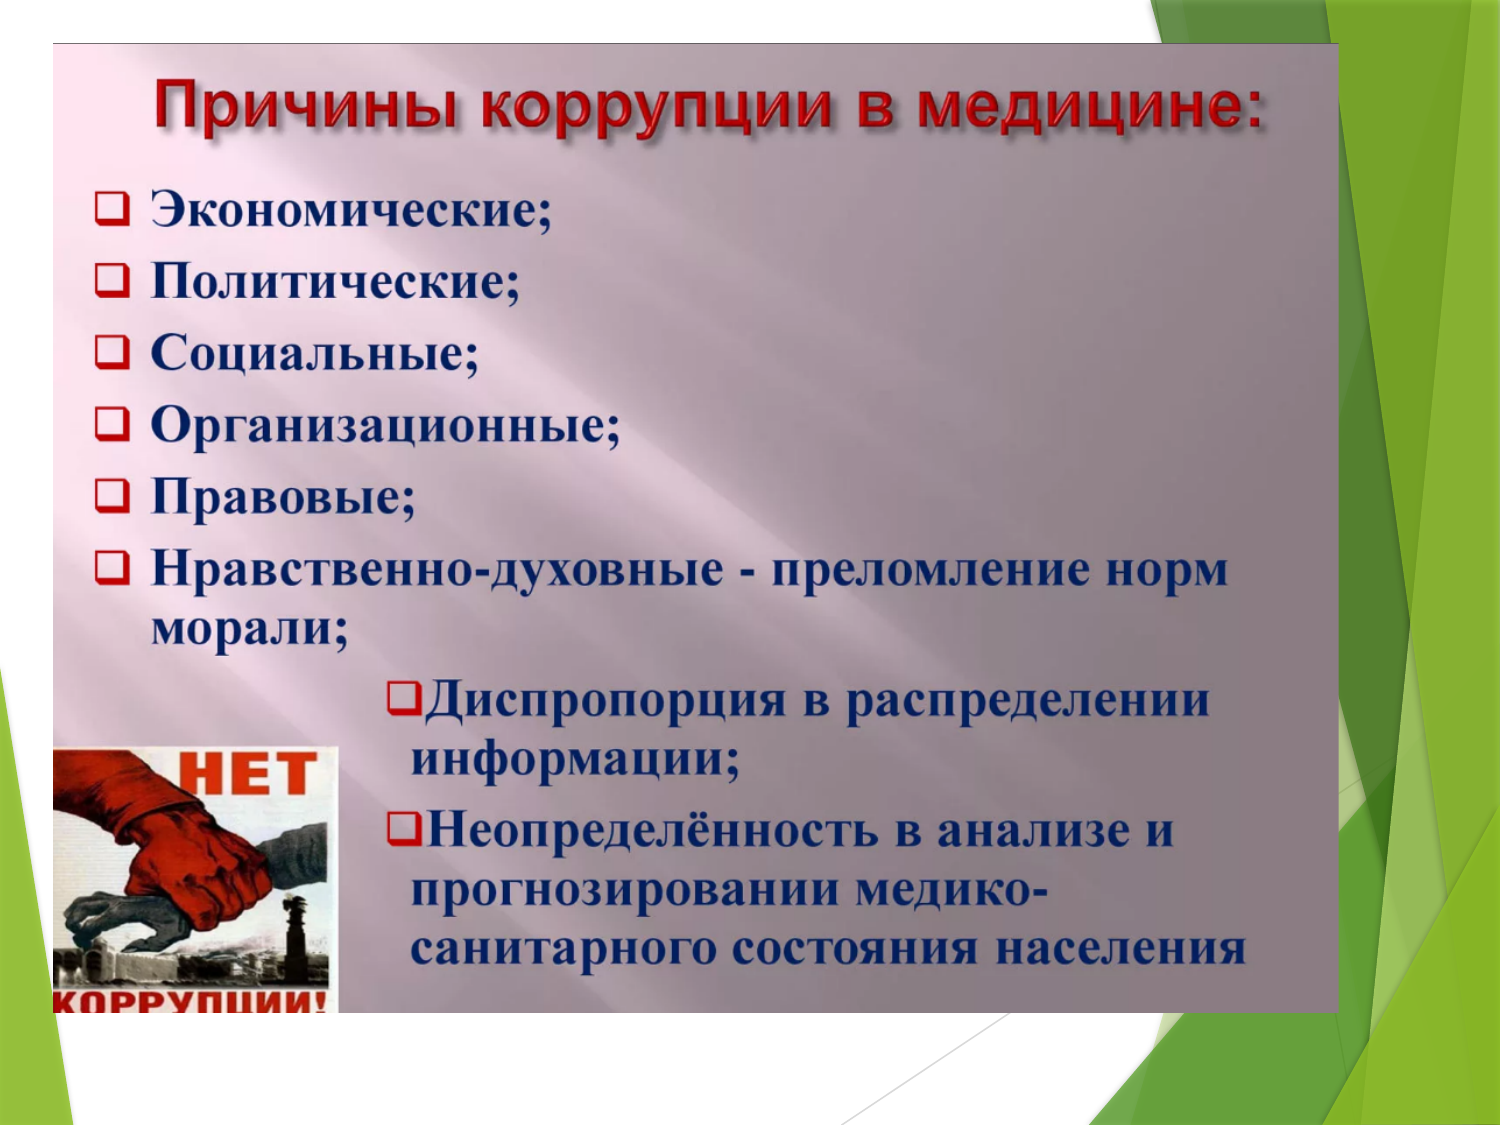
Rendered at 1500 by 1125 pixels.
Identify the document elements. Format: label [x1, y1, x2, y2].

picture [52, 43, 1340, 1013]
